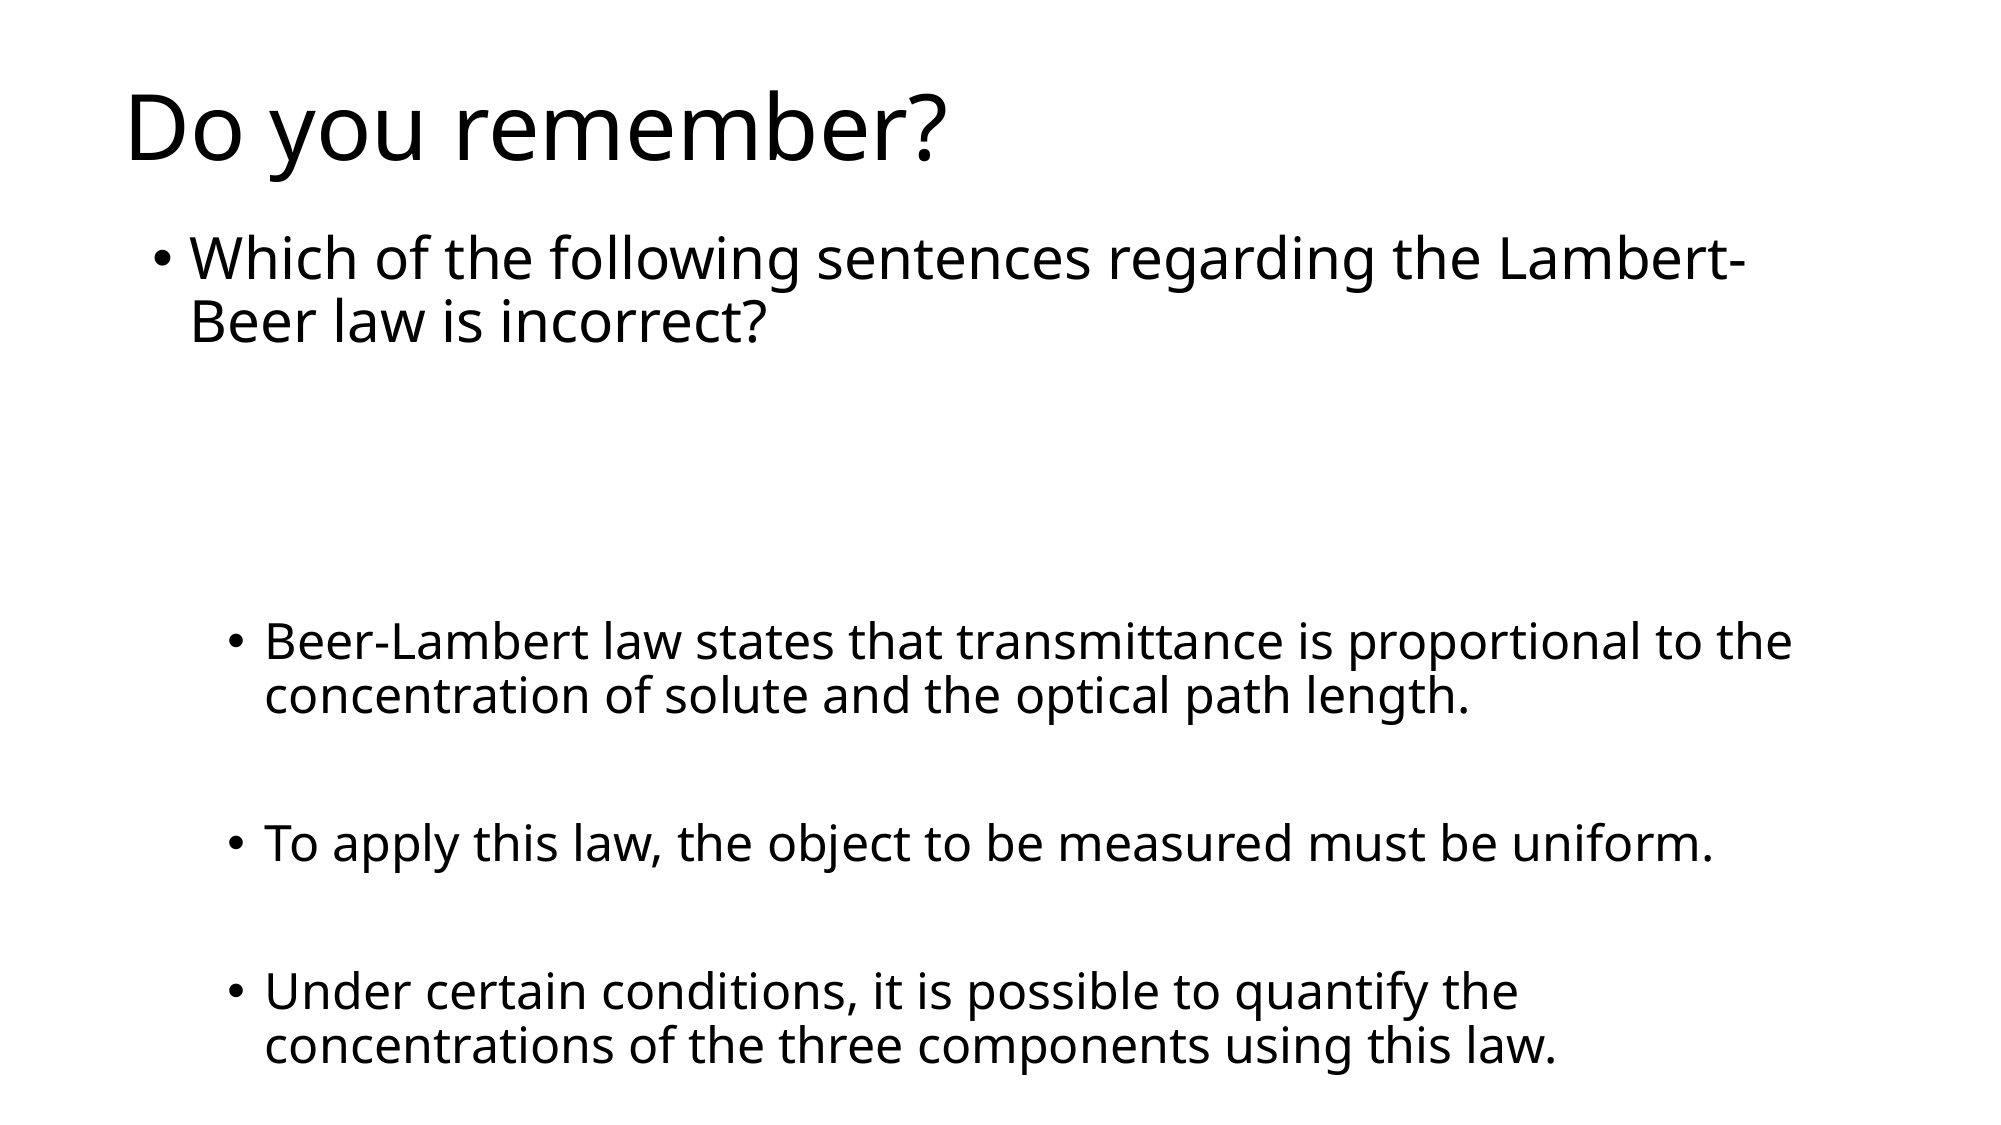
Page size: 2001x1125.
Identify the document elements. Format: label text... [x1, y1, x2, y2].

list Which of the following sentences regarding the Lambert-Beer law is incorrect? Beer-Lambert law states that transmittance is proportional to the concentration of solute and the optical path length. To apply this law, the object to be measured must be uniform. Under certain conditions, it is possible to quantify the concentrations of the three components using this law. [137, 221, 1863, 1125]
title Do you remember? [108, 22, 1834, 240]
